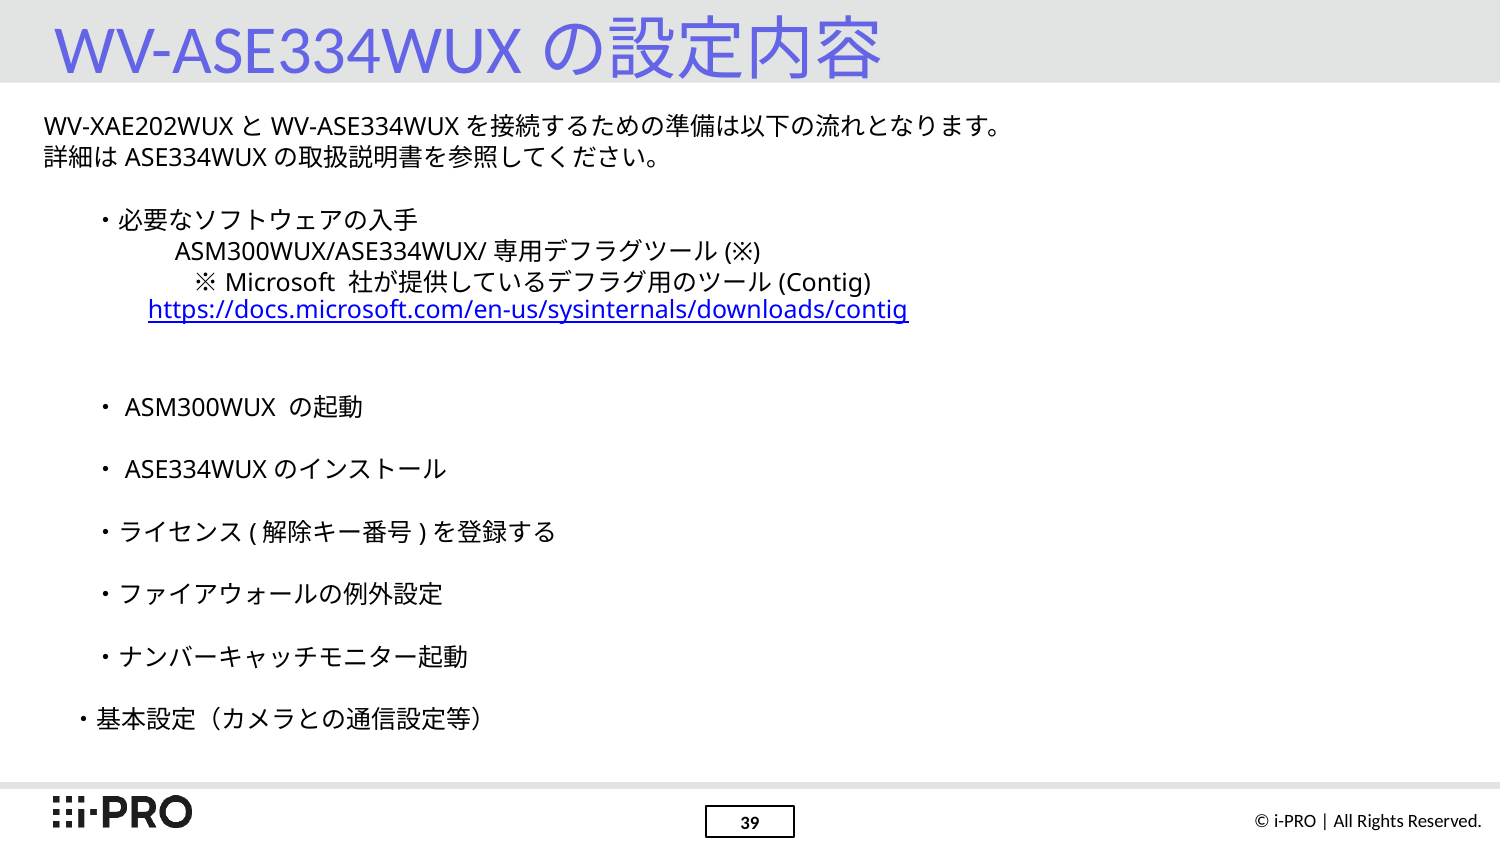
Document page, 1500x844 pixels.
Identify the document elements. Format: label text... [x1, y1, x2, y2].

text_box WV-XAE202WUXとWV-ASE334WUXを接続するための準備は以下の流れとなります。 詳細はASE334WUXの取扱説明書を参照してください。 ・必要なソフトウェアの入手 ASM300WUX/ASE334WUX/専用デフラグツール(※) ※Microsoft 社が提供しているデフラグ用のツール(Contig) https://docs.microsoft.com/en-us/sysinternals/downloads/contig ・ASM300WUX の起動 ・ASE334WUXのインストール ・ライセンス(解除キー番号)を登録する ・ファイアウォールの例外設定 ・ナンバーキャッチモニター起動 ・基本設定（カメラとの通信設定等） [29, 101, 1337, 742]
picture [53, 795, 192, 828]
title WV-ASE334WUXの設定内容 [40, 16, 1442, 80]
